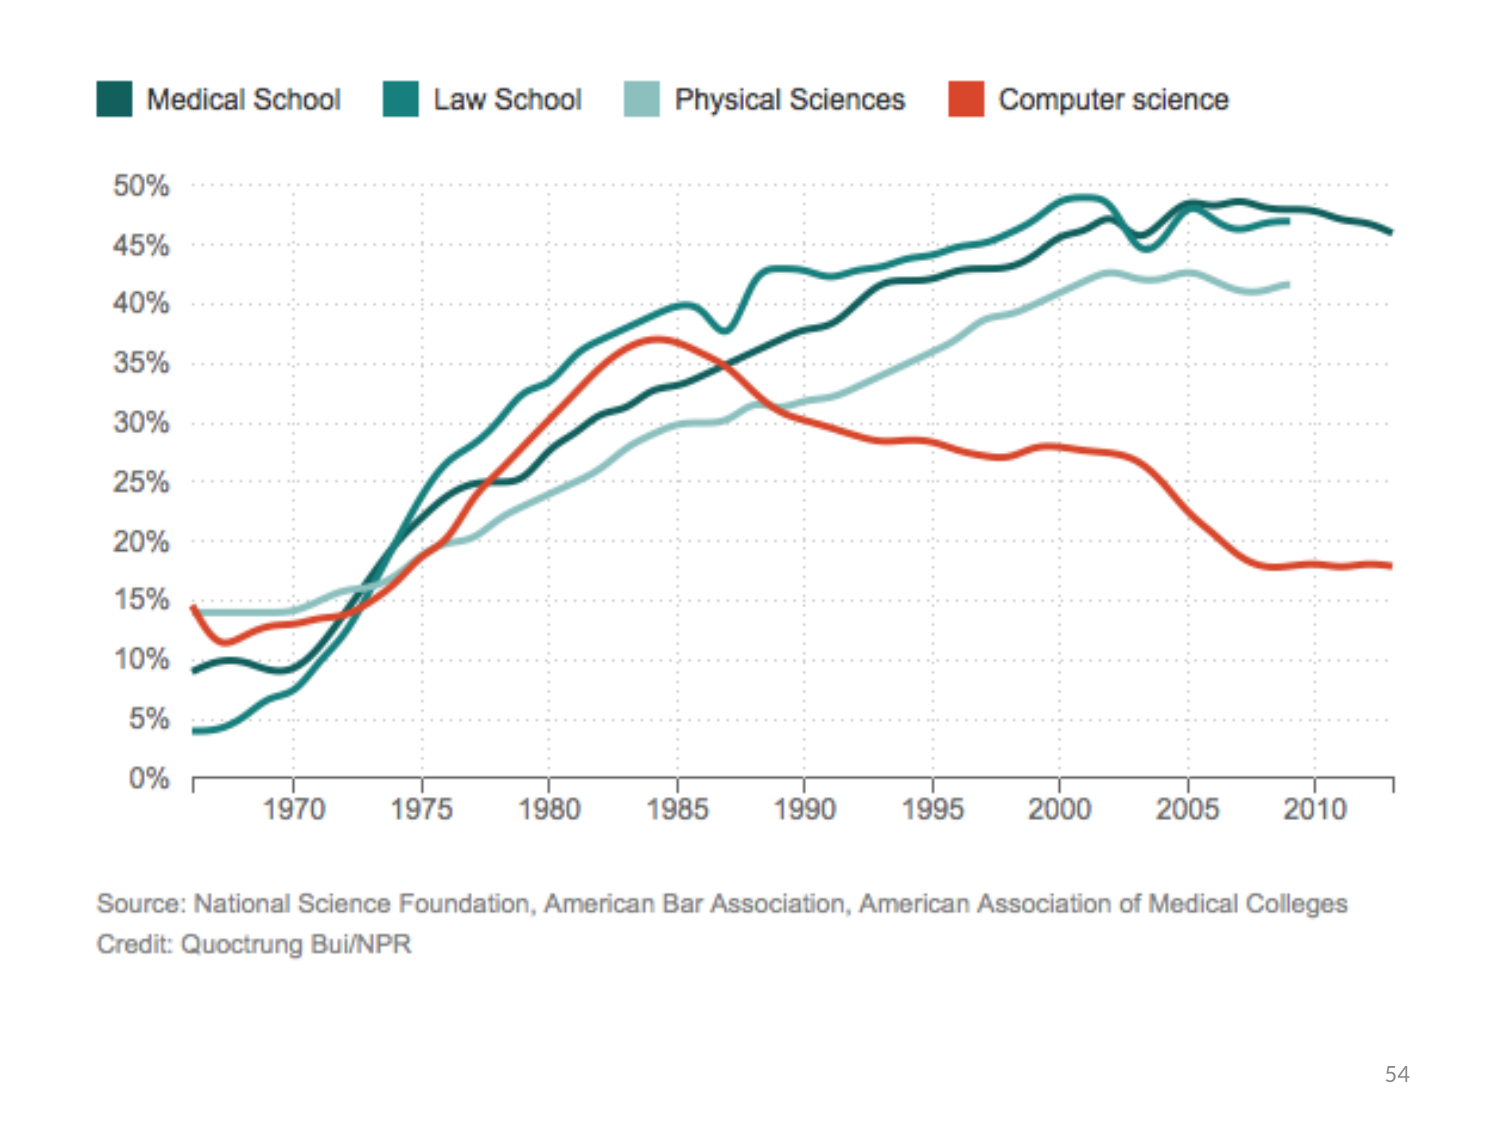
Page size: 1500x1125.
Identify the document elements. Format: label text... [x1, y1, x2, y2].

picture [71, 53, 1418, 973]
slide_number 54 [1074, 1042, 1425, 1103]
